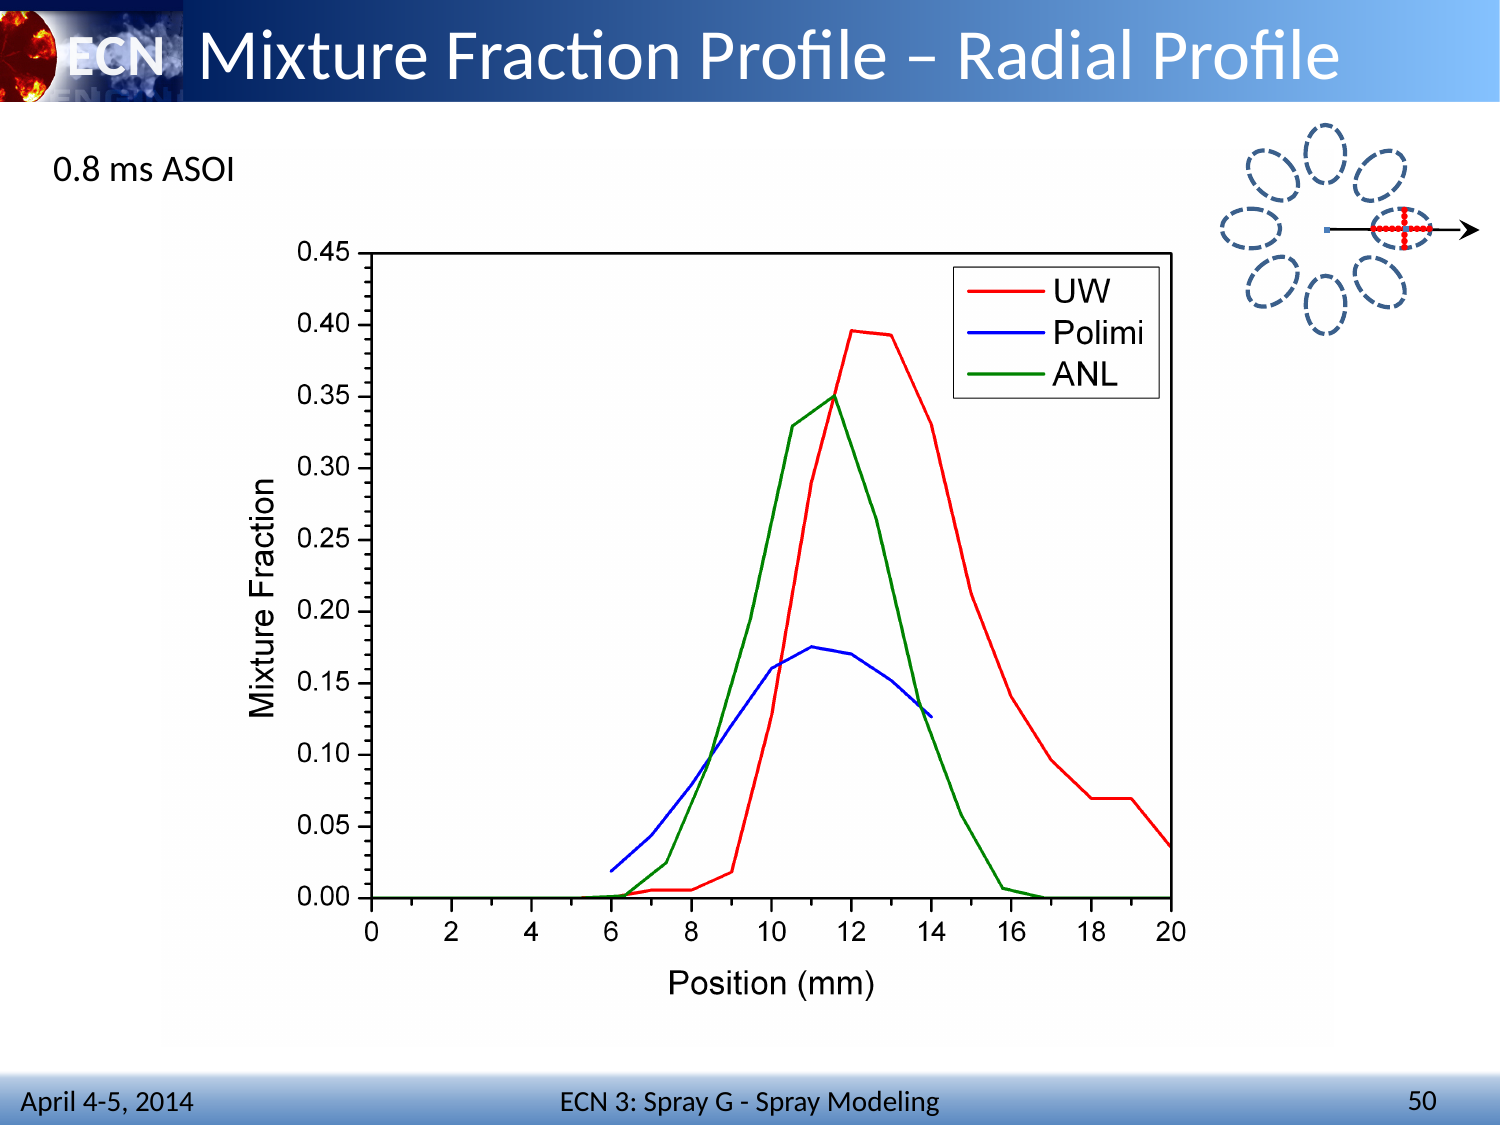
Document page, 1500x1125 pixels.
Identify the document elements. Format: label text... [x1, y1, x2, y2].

picture [0, 0, 183, 102]
text_box 0.8 ms ASOI [38, 136, 251, 197]
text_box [1221, 124, 1480, 335]
picture [0, 1046, 1500, 1125]
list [161, 149, 1334, 1048]
title Mixture Fraction Profile – Radial Profile [183, 0, 1500, 102]
